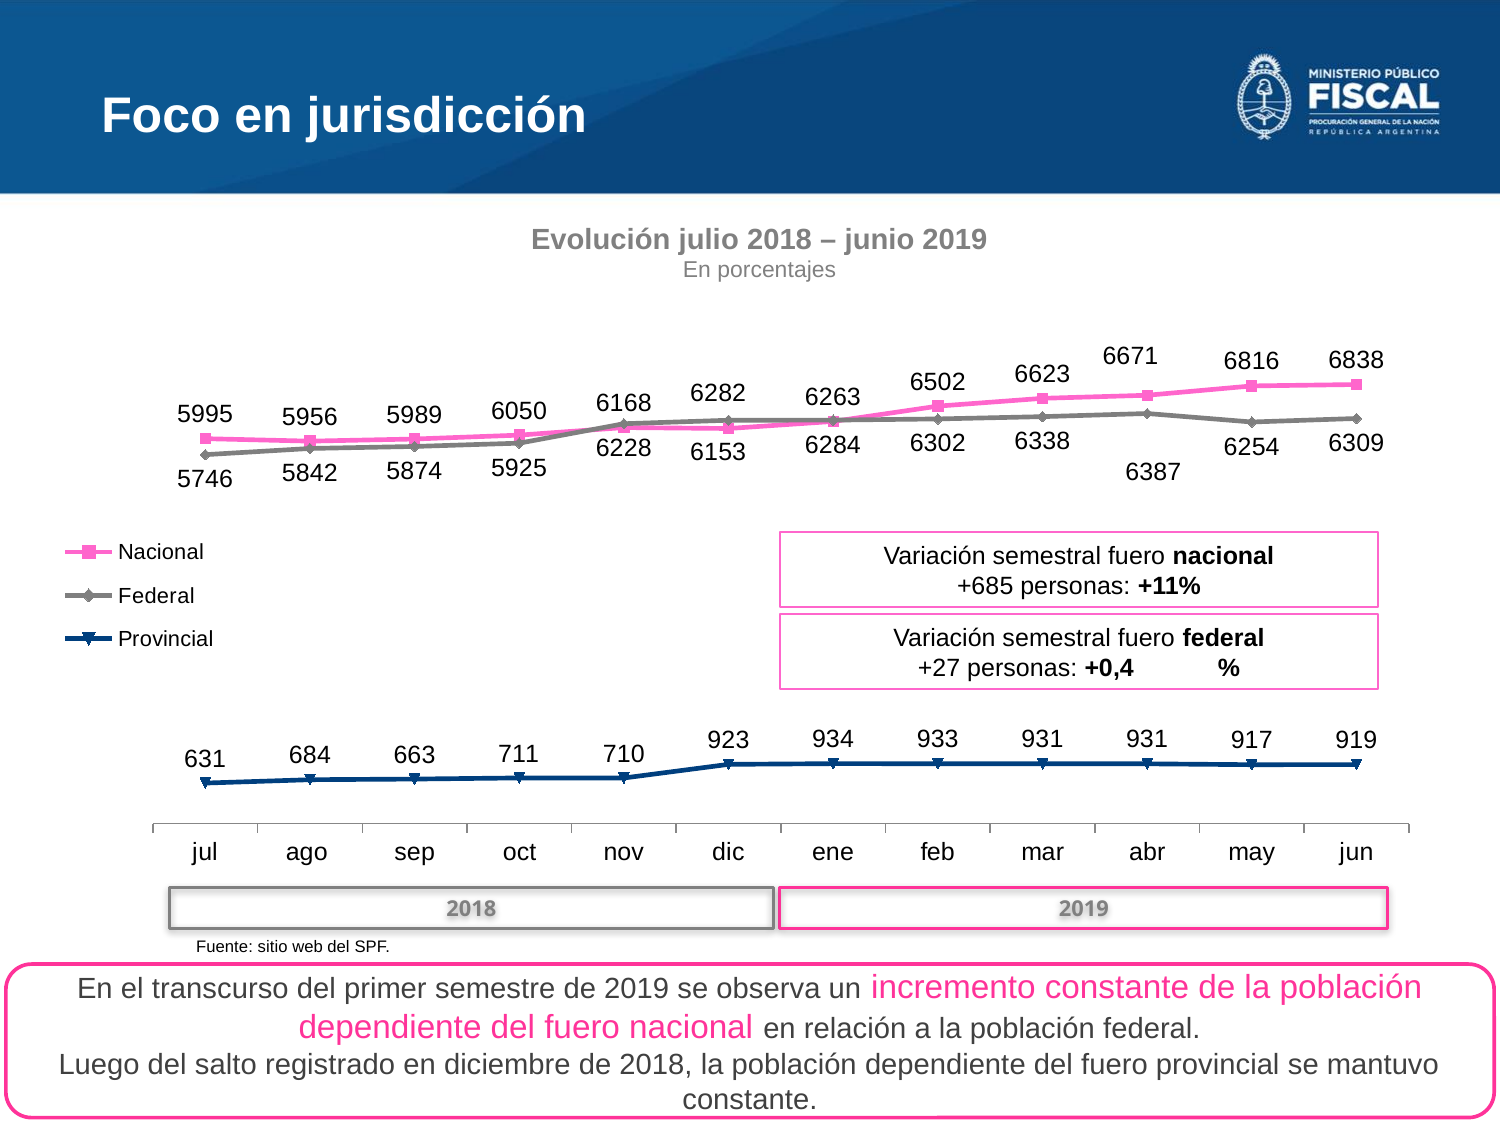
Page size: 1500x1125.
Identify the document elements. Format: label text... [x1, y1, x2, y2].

text_box En el transcurso del primer semestre de 2019 se observa un incremento constante de la población dependiente del fuero nacional en relación a la población federal. Luego del salto registrado en diciembre de 2018, la población dependiente del fuero provincial se mantuvo constante. [5, 958, 1495, 987]
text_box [168, 886, 1389, 929]
text_box Evolución julio 2018 – junio 2019 En porcentajes [220, 212, 1299, 290]
text_box Fuente: sitio web del SPF. [181, 938, 406, 958]
chart [51, 299, 1410, 914]
text_box [5, 964, 1495, 1118]
text_box Foco en jurisdicción [86, 75, 1199, 167]
text_box En el transcurso del primer semestre de 2019 se observa un incremento constante de la población dependiente del fuero nacional en relación a la población federal. Luego del salto registrado en diciembre de 2018, la población dependiente del fuero provincial se mantuvo constante. [5, 1095, 1495, 1123]
picture [0, 0, 1500, 1125]
